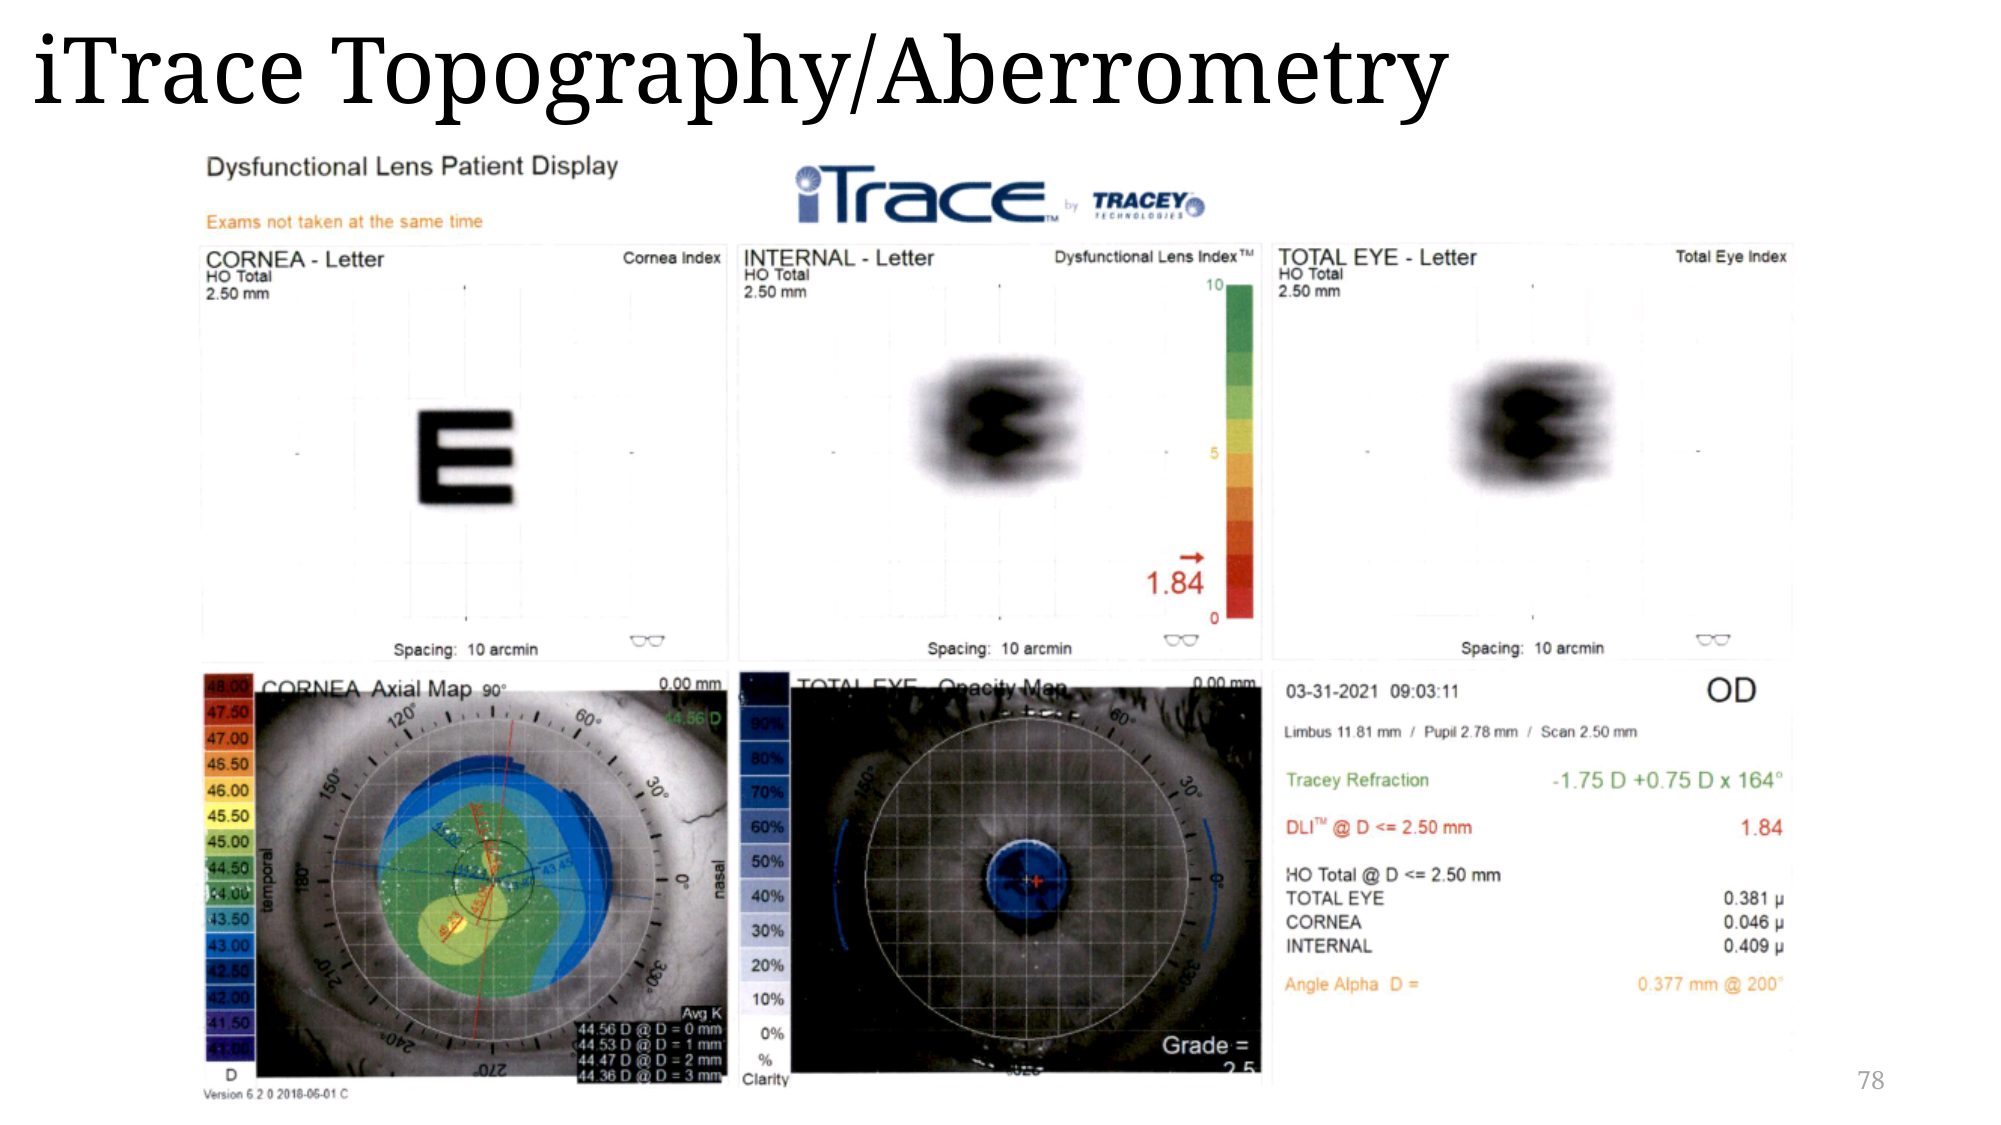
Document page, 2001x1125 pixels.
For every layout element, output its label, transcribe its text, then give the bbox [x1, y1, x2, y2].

text_box iTrace Topography/Aberrometry [19, 4, 1819, 193]
text_box 77 [1433, 1051, 1900, 1112]
picture [193, 143, 1802, 1101]
